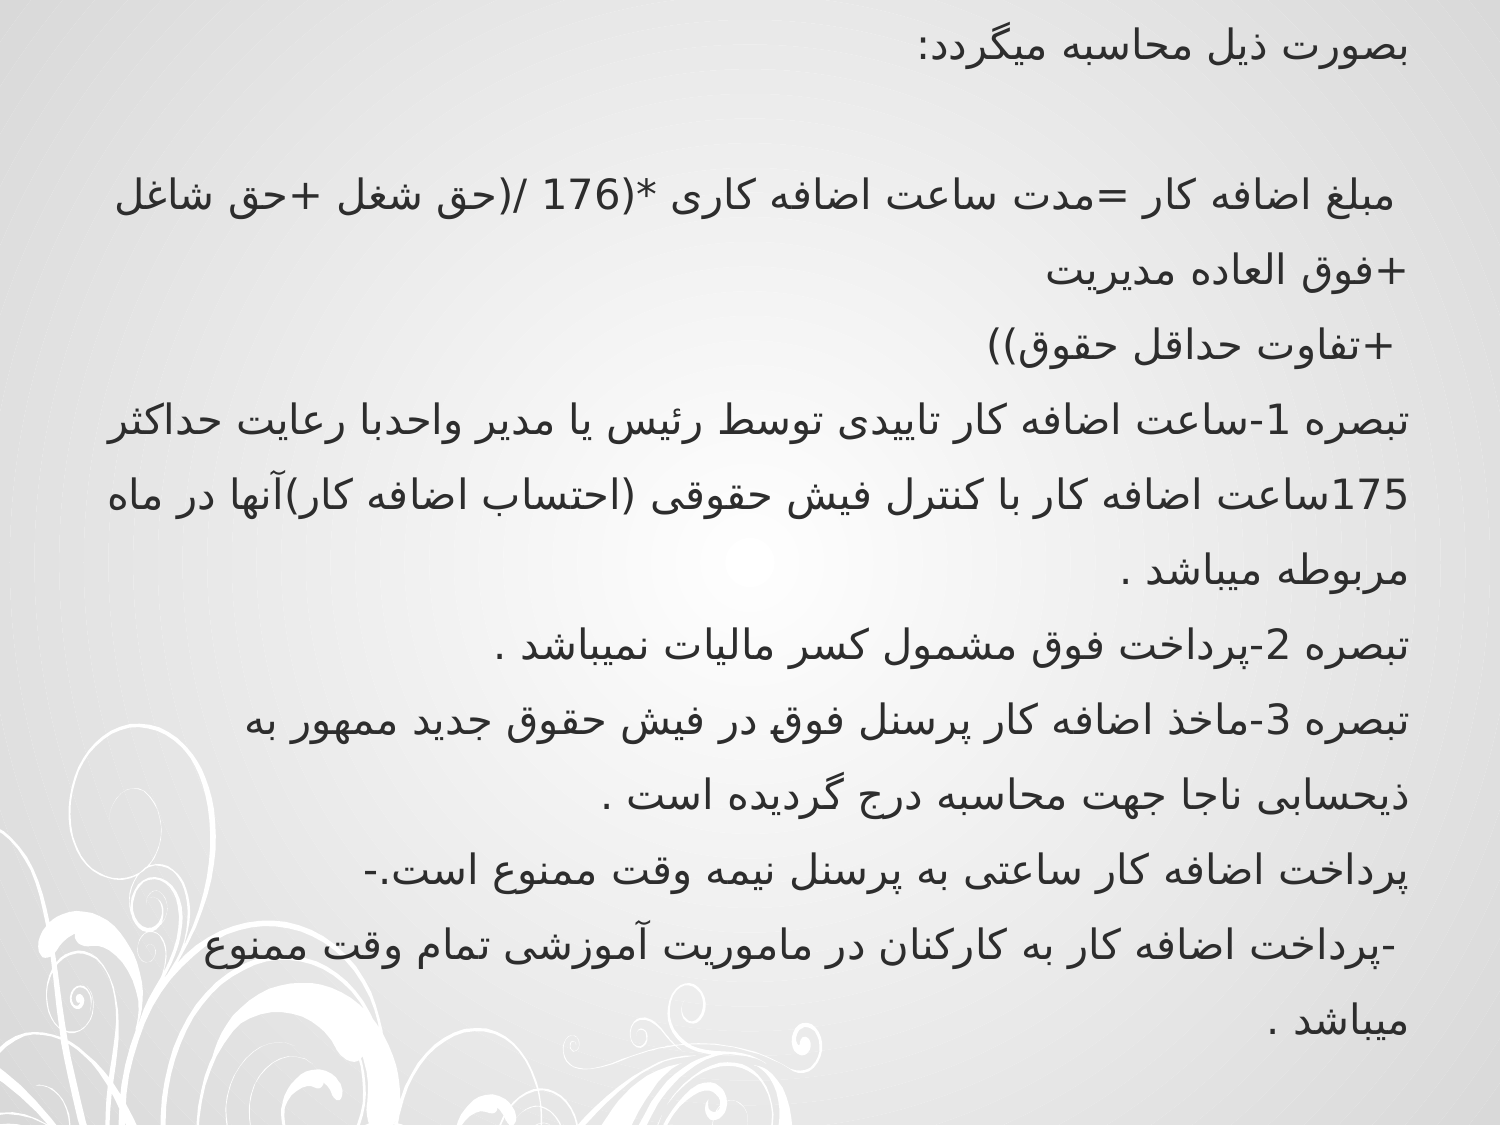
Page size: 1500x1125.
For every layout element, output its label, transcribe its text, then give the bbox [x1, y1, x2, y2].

title -گواهی اضافه کار مدیران شبکه ها میبایست توسط مقام مافوق تائید گردد. -پرداخت اضافه کاربه پرسنل نیروی انتظامی که با تایید حراست دانشگاه در خارج از ساعات اداری مسئول حفاظت فیزیکی از بیمارستانها میباشند بصورت ذیل محاسبه میگردد: مبلغ اضافه کار =مدت ساعت اضافه کاری *(176 /(حق شغل +حق شاغل +فوق العاده مدیریت +تفاوت حداقل حقوق)) تبصره 1-ساعت اضافه کار تاییدی توسط رئیس یا مدیر واحدبا رعایت حداکثر 175ساعت اضافه کار با کنترل فیش حقوقی (احتساب اضافه کار)آنها در ماه مربوطه میباشد . تبصره 2-پرداخت فوق مشمول کسر مالیات نمیباشد . تبصره 3-ماخذ اضافه کار پرسنل فوق در فیش حقوق جدید ممهور به ذیحسابی ناجا جهت محاسبه درج گردیده است . پرداخت اضافه کار ساعتی به پرسنل نیمه وقت ممنوع است.- -پرداخت اضافه کار به کارکنان در ماموریت آموزشی تمام وقت ممنوع میباشد . [87, 62, 1425, 1050]
